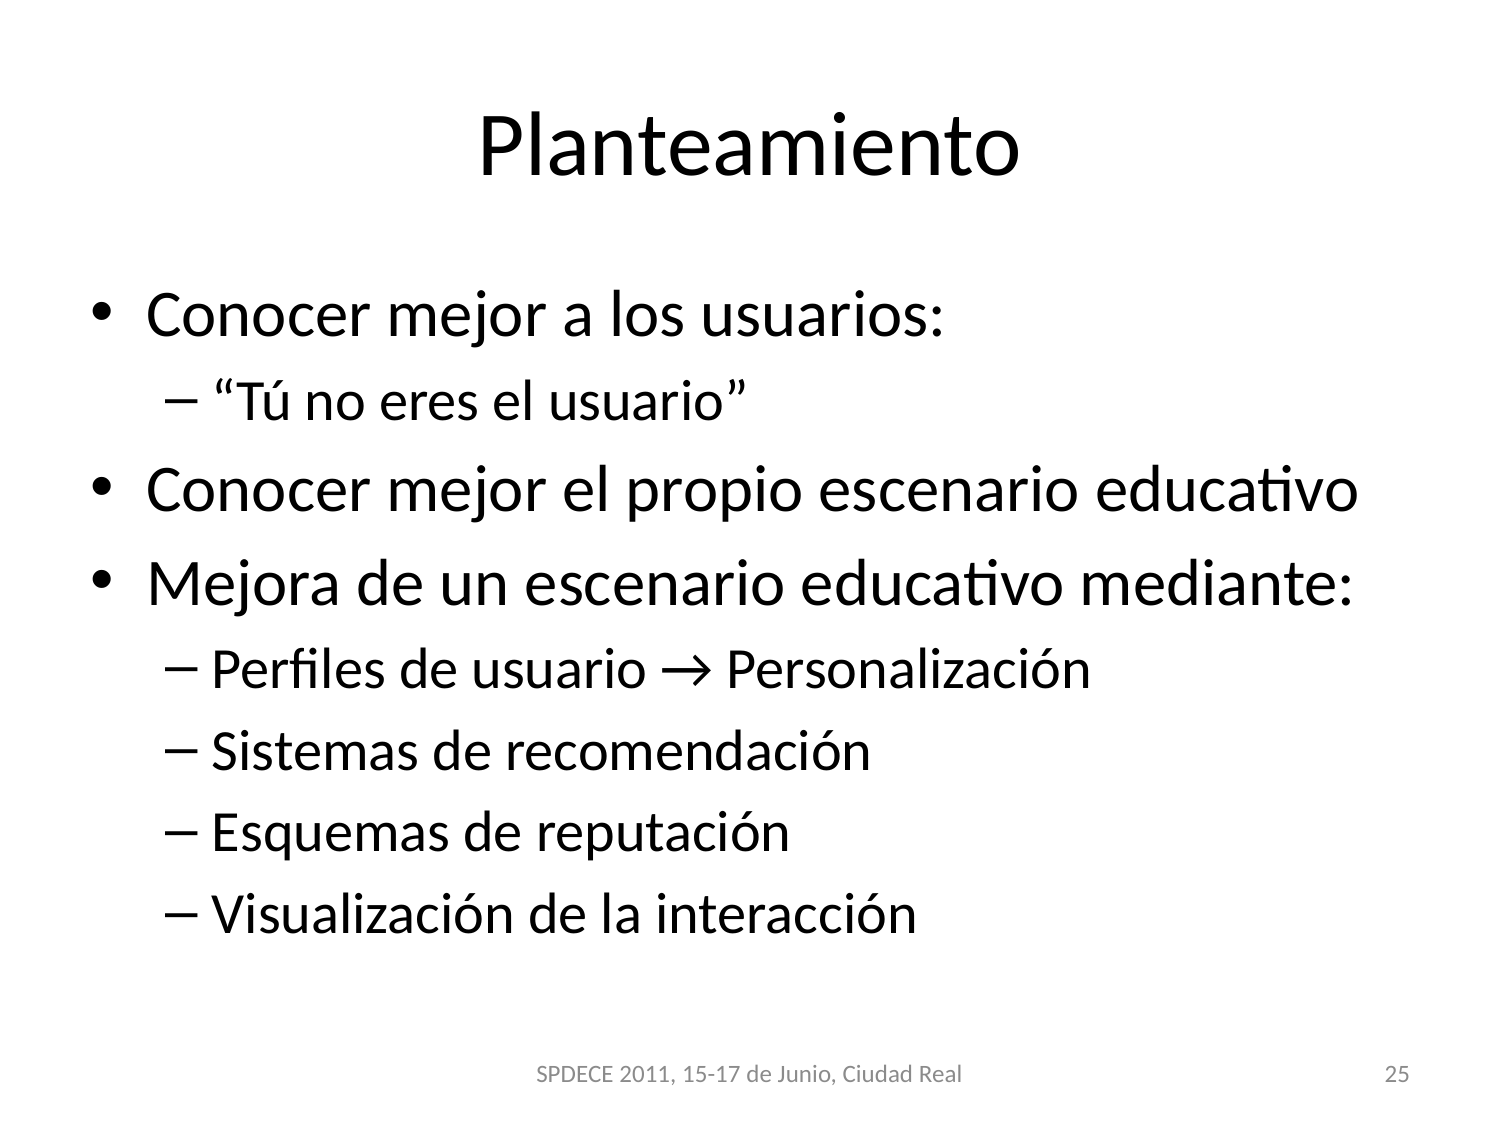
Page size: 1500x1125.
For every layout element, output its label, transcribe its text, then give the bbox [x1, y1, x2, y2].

list Conocer mejor a los usuarios: “Tú no eres el usuario” Conocer mejor el propio escenario educativo Mejora de un escenario educativo mediante: Perfiles de usuario → Personalización Sistemas de recomendación Esquemas de reputación Visualización de la interacción [74, 262, 1426, 1006]
slide_number 25 [1074, 1042, 1425, 1103]
footer SPDECE 2011, 15-17 de Junio, Ciudad Real [512, 1042, 988, 1103]
title Planteamiento [74, 44, 1426, 233]
